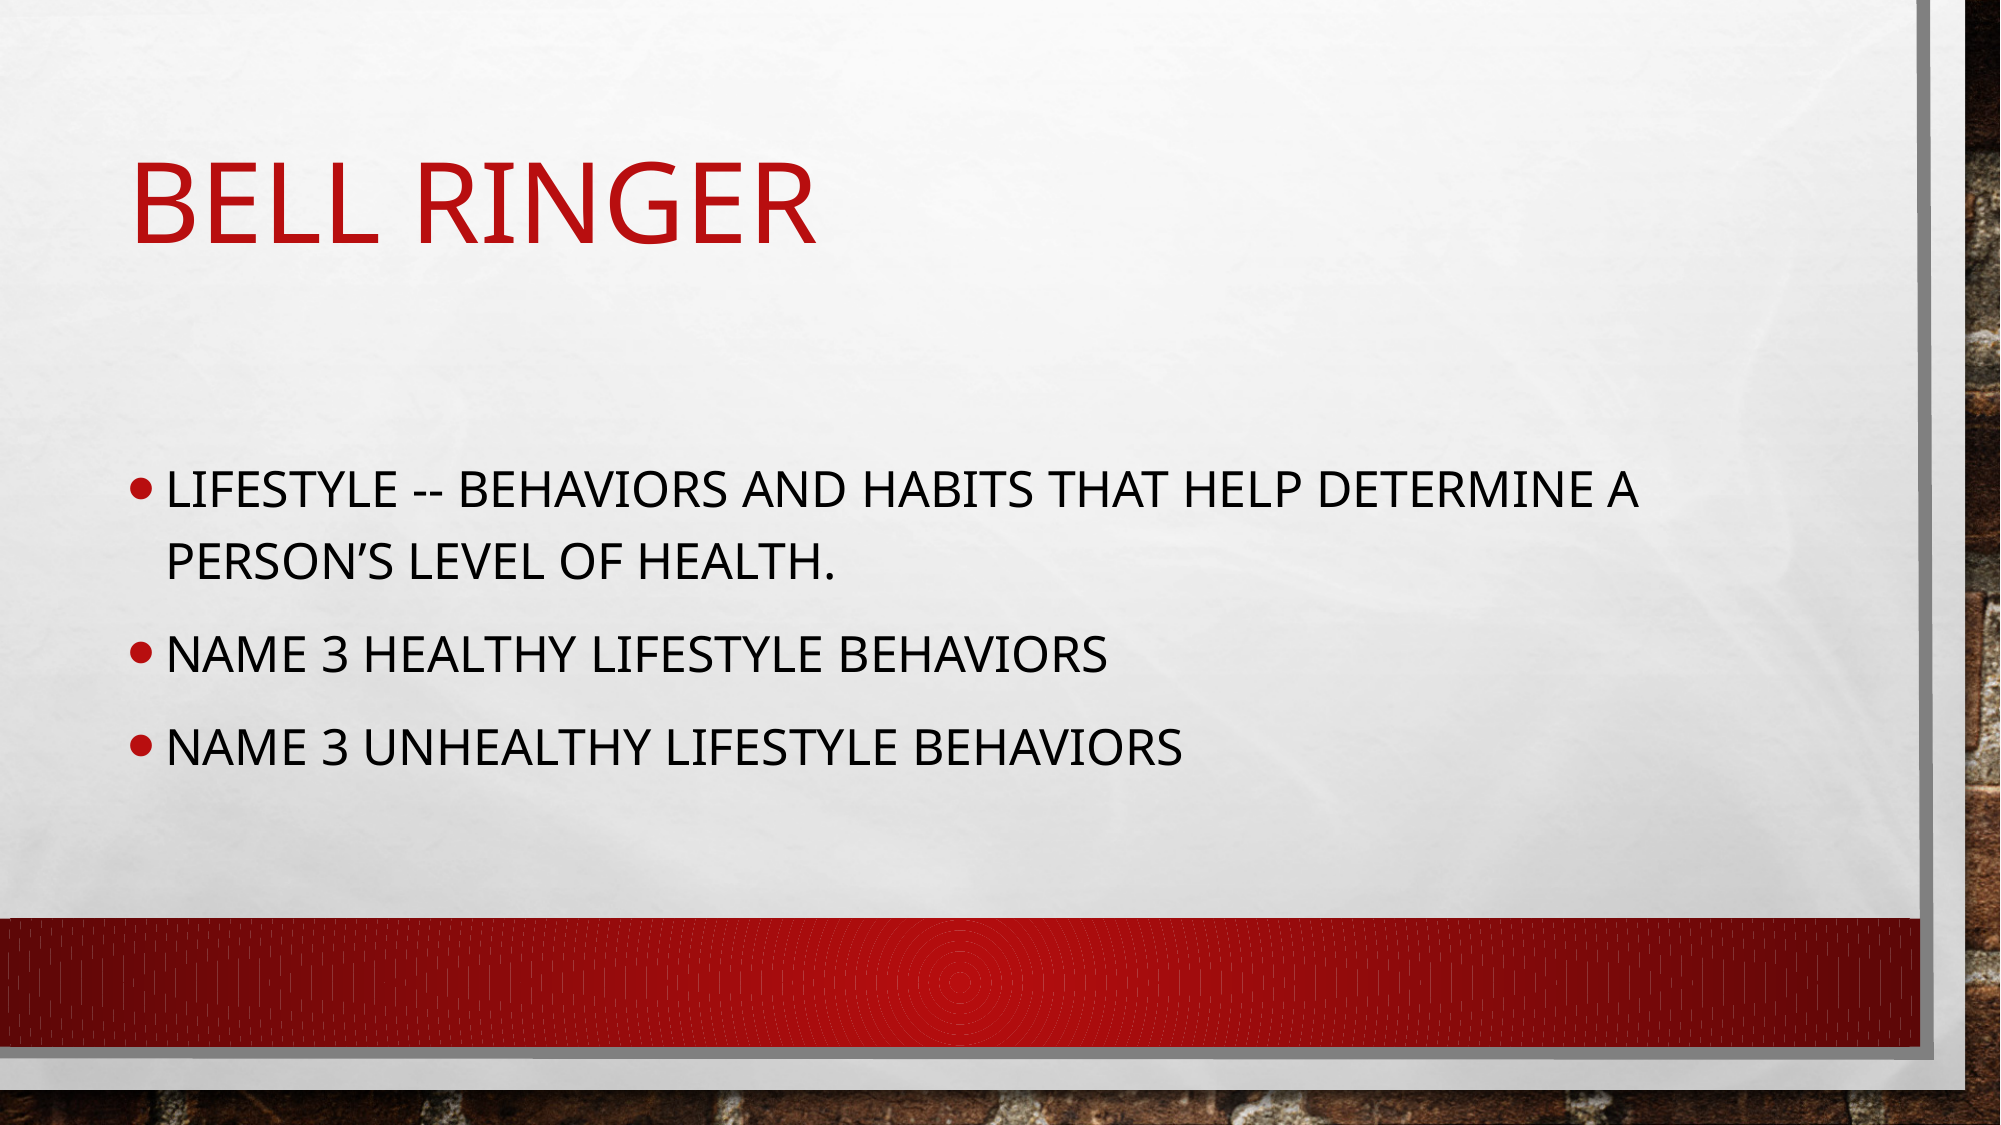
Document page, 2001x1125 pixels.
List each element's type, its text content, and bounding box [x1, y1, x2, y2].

title Bell ringer [112, 112, 1818, 302]
picture [0, 0, 2000, 1125]
list Lifestyle -- behaviors and habits that help determine a person’s level of health. Name 3 healthy lifestyle behaviors Name 3 unhealthy lifestyle behaviors [112, 338, 1818, 882]
